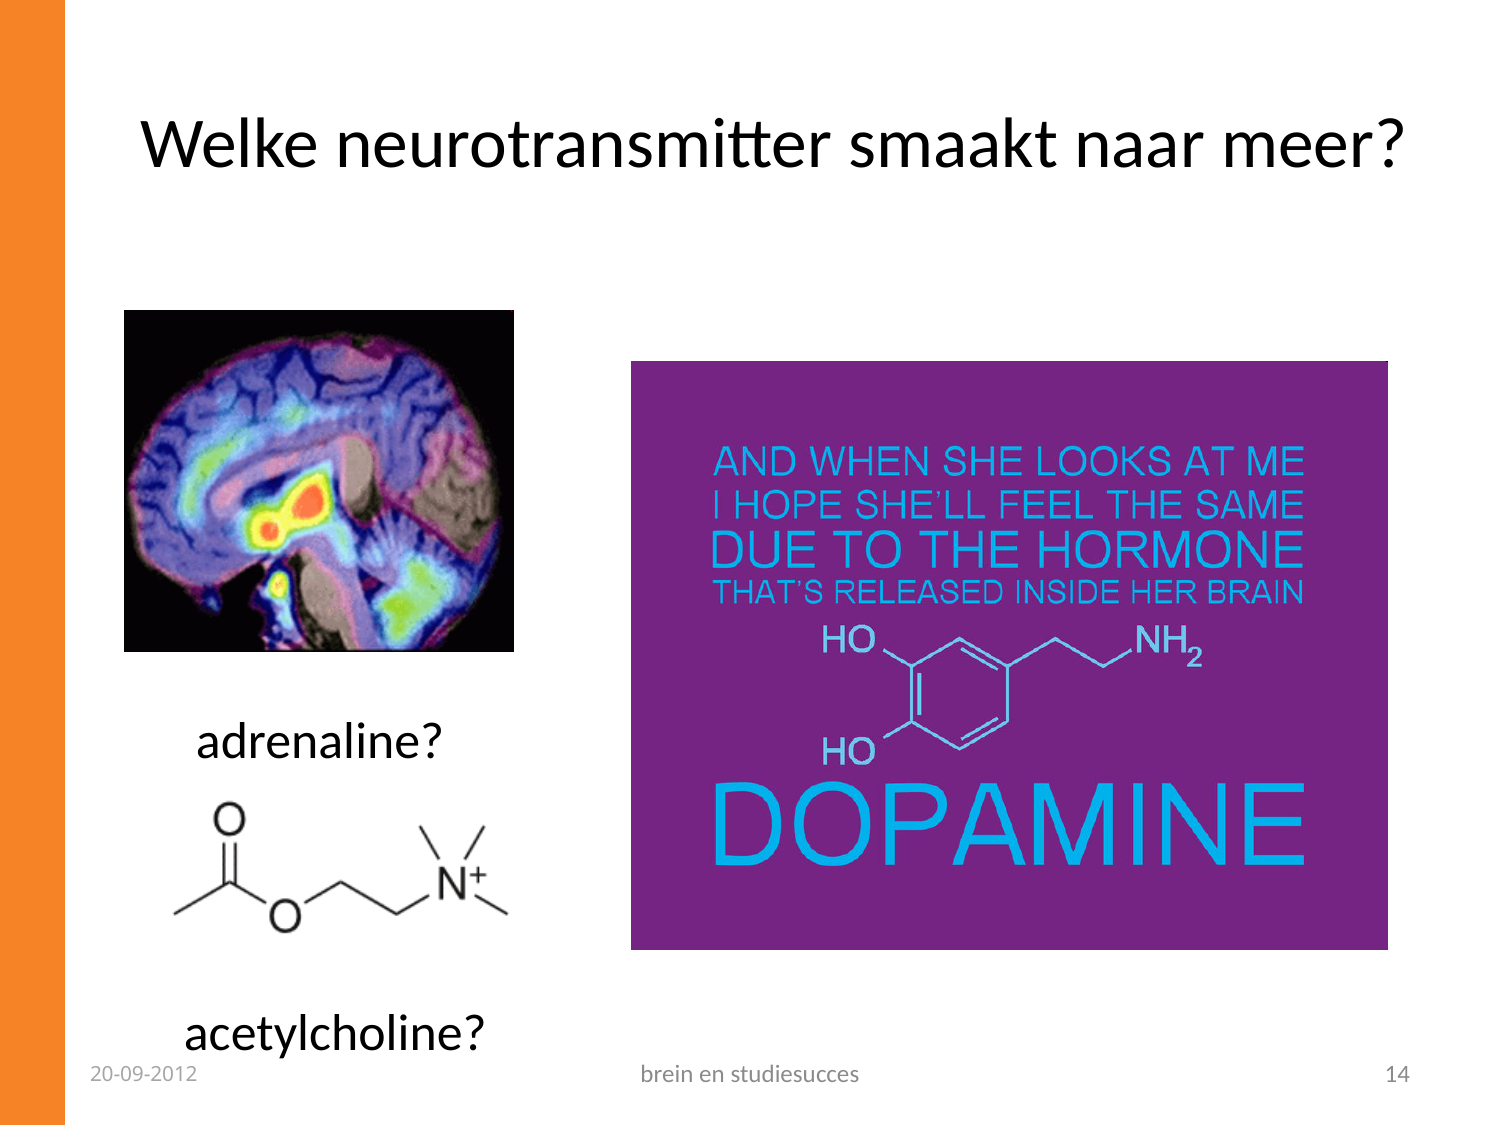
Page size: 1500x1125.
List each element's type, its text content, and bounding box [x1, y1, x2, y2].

picture [168, 798, 514, 939]
title Welke neurotransmitter smaakt naar meer? [124, 45, 1425, 233]
picture [631, 361, 1389, 951]
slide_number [75, 1071, 425, 1103]
list adrenaline? acetylcholine? [75, 262, 1425, 1071]
picture [124, 310, 514, 652]
footer brein en studiesucces [512, 1042, 988, 1103]
slide_number 14 [1074, 1042, 1425, 1103]
